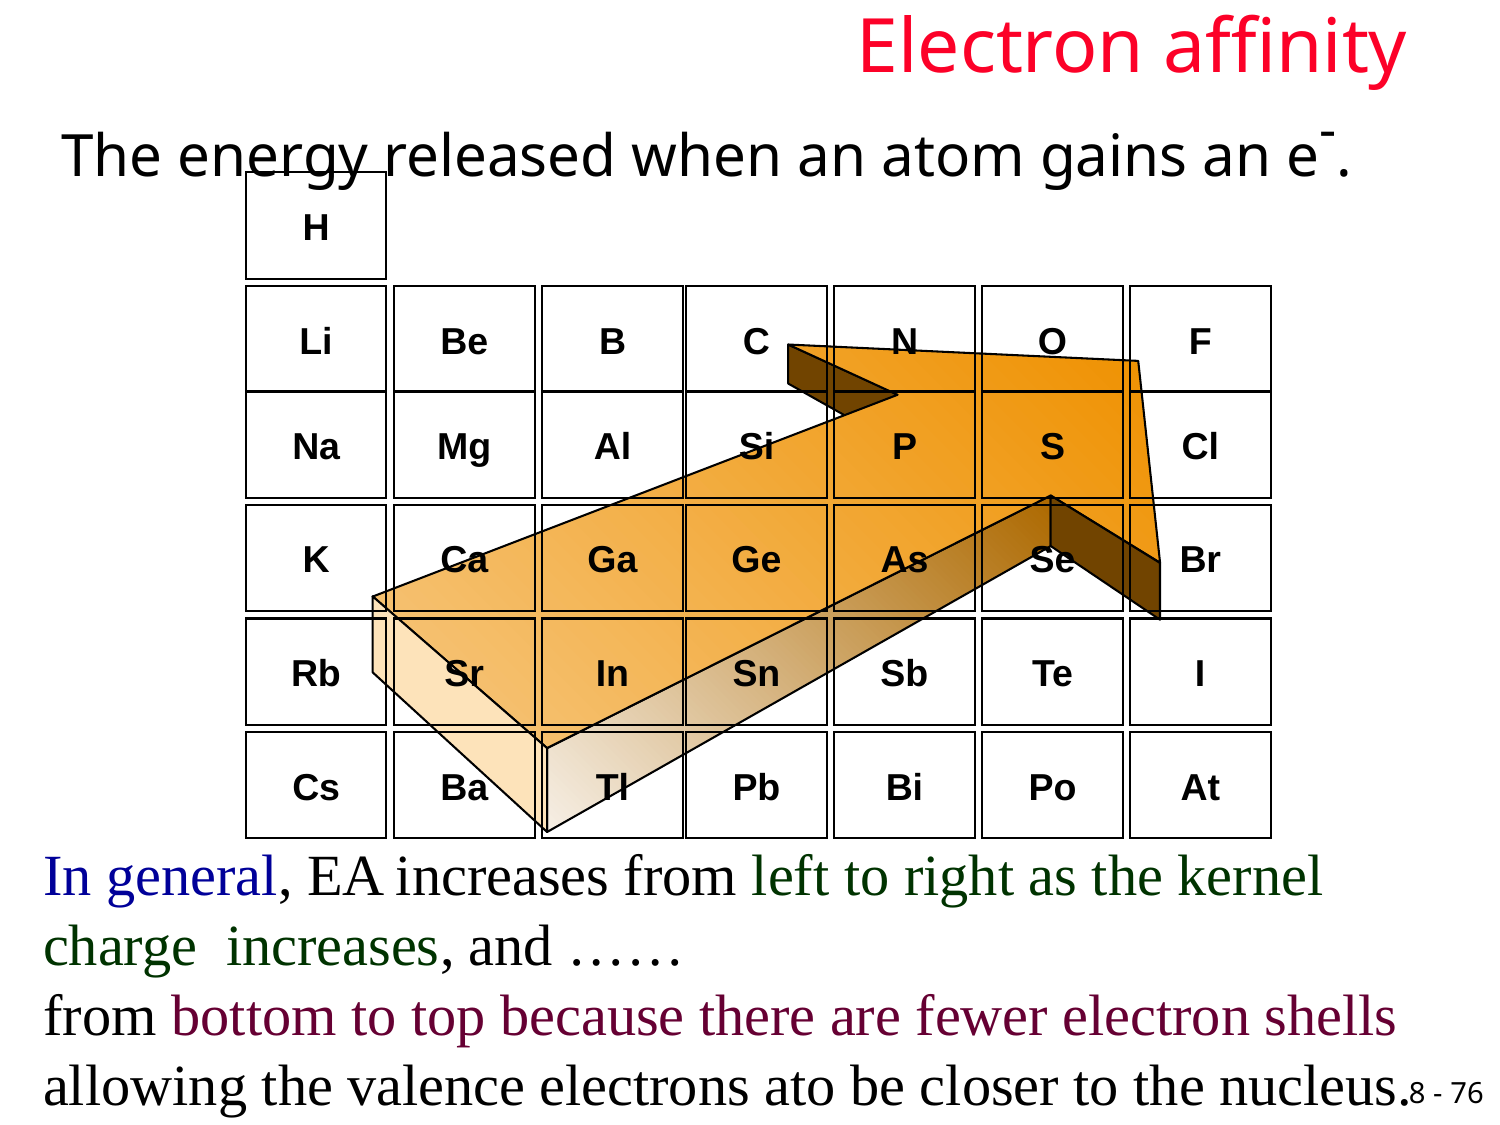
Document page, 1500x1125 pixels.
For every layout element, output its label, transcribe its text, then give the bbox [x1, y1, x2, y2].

title Electron affinity [72, 0, 1423, 89]
text_box In general, EA increases from left to right as the kernel charge increases, and …… from bottom to top because there are fewer electron shells allowing the valence electrons ato be closer to the nucleus. [28, 829, 1471, 1125]
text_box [245, 172, 1272, 839]
list The energy released when an atom gains an e-. [46, 89, 1500, 194]
